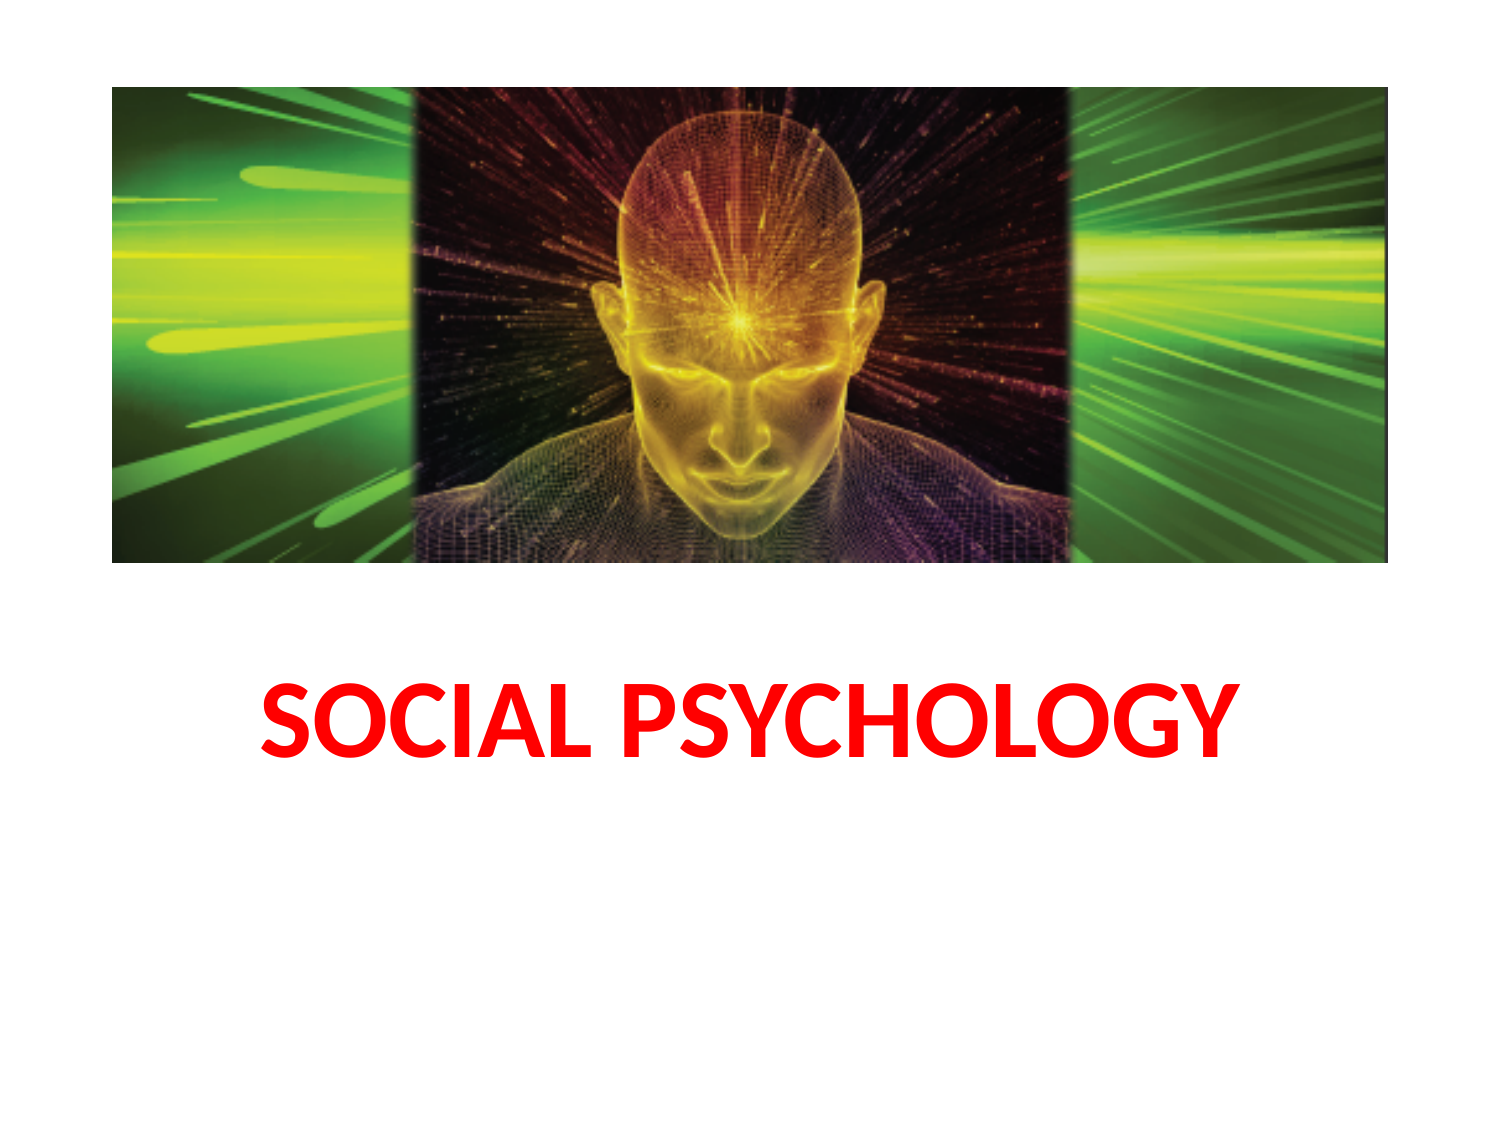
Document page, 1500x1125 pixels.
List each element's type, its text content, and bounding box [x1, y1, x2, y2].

subtitle SOCIAL PSYCHOLOGY [225, 637, 1275, 925]
picture [112, 87, 1388, 563]
